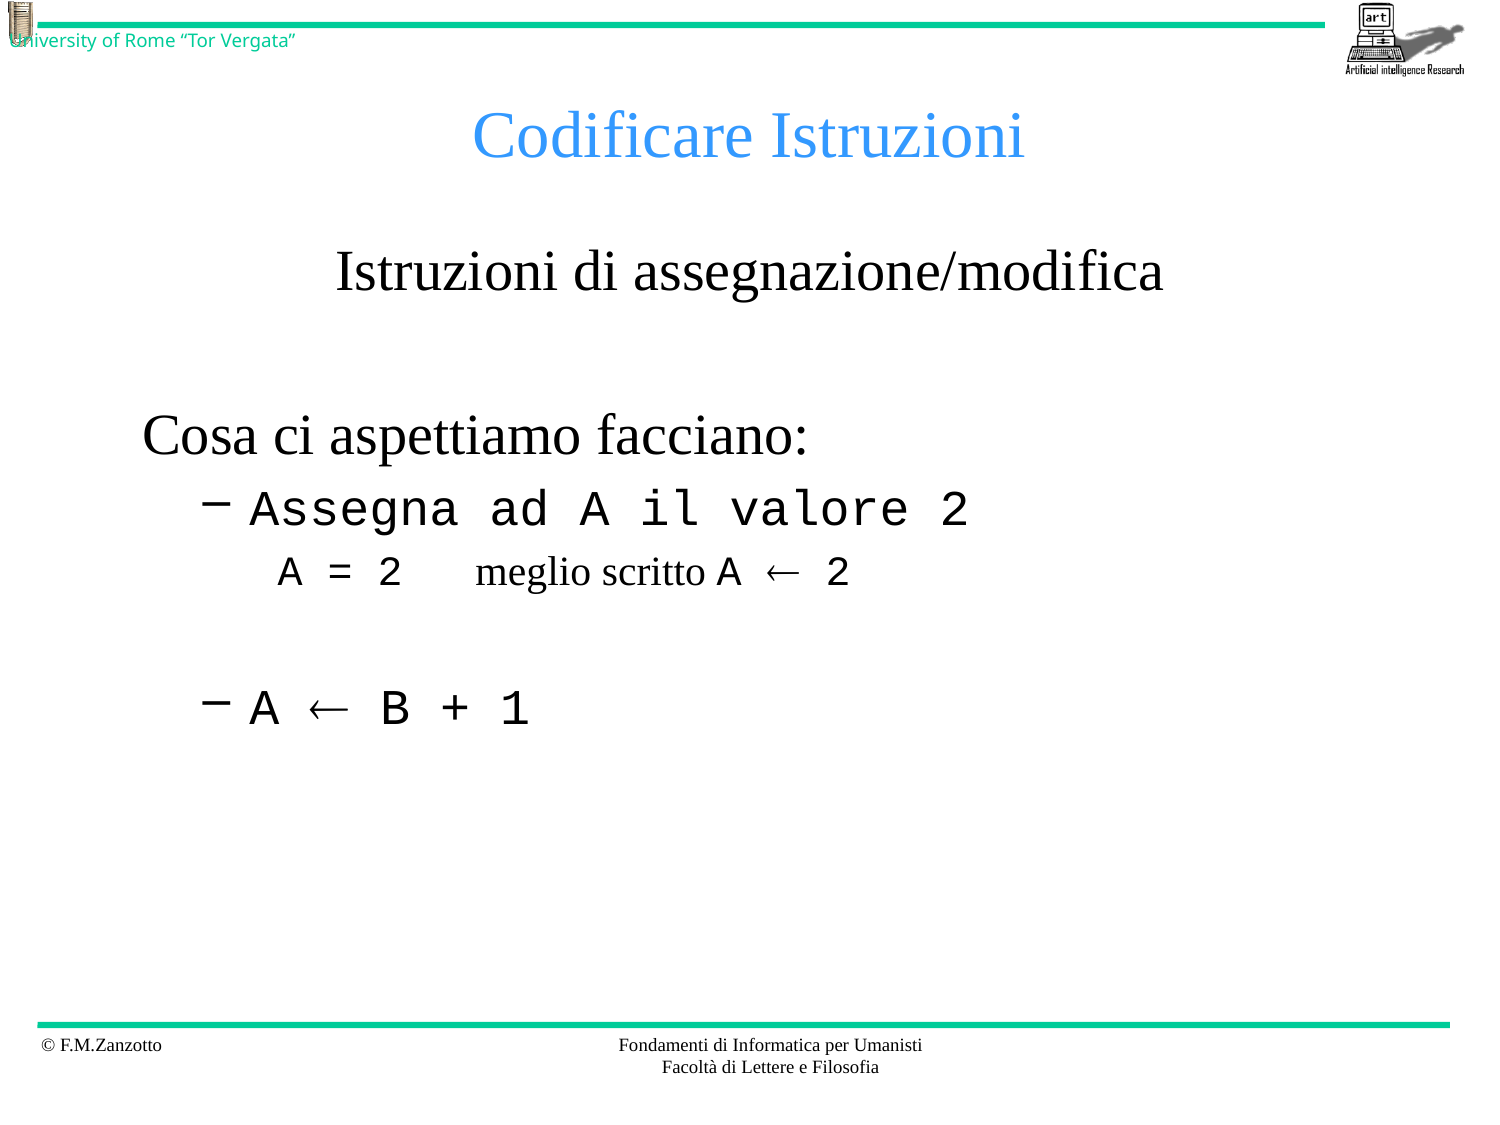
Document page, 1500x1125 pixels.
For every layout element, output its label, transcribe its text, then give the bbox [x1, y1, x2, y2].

list Istruzioni di assegnazione/modifica Cosa ci aspettiamo facciano: Assegna ad A il valore 2 A = 2 meglio scritto A  2 A  B + 1 [112, 224, 1388, 1001]
picture [4, 0, 38, 50]
picture [1337, 0, 1475, 77]
title Codificare Istruzioni [112, 74, 1388, 188]
